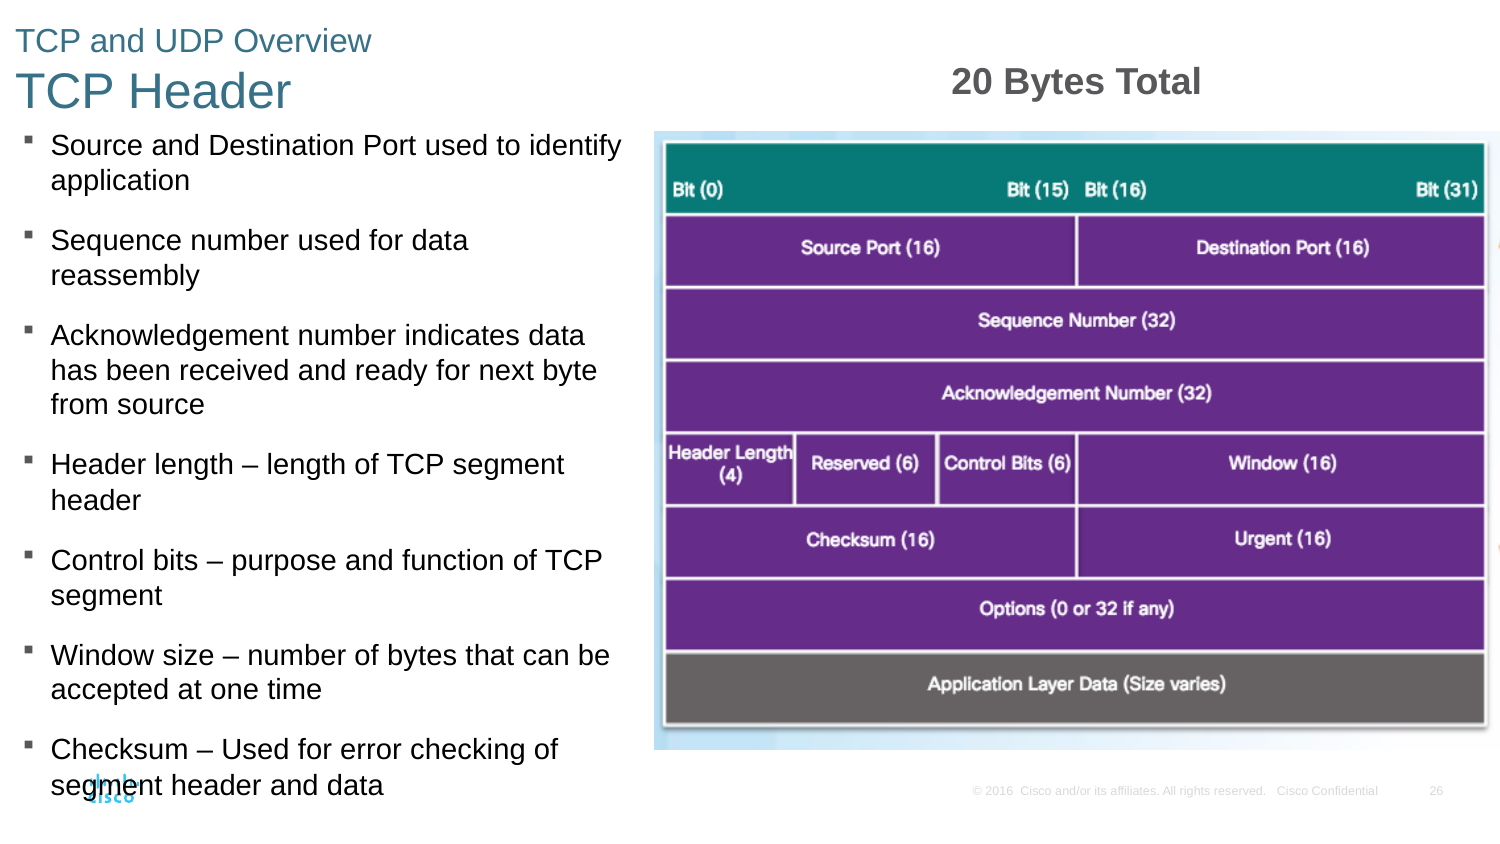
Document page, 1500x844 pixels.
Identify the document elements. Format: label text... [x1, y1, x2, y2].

picture [653, 130, 1500, 750]
text_box 20 Bytes Total [909, 49, 1245, 110]
title TCP and UDP Overview TCP Header [0, 6, 1500, 131]
list Source and Destination Port used to identify application Sequence number used for data reassembly Acknowledgement number indicates data has been received and ready for next byte from source Header length – length of TCP segment header Control bits – purpose and function of TCP segment Window size – number of bytes that can be accepted at one time Checksum – Used for error checking of segment header and data [7, 118, 654, 832]
